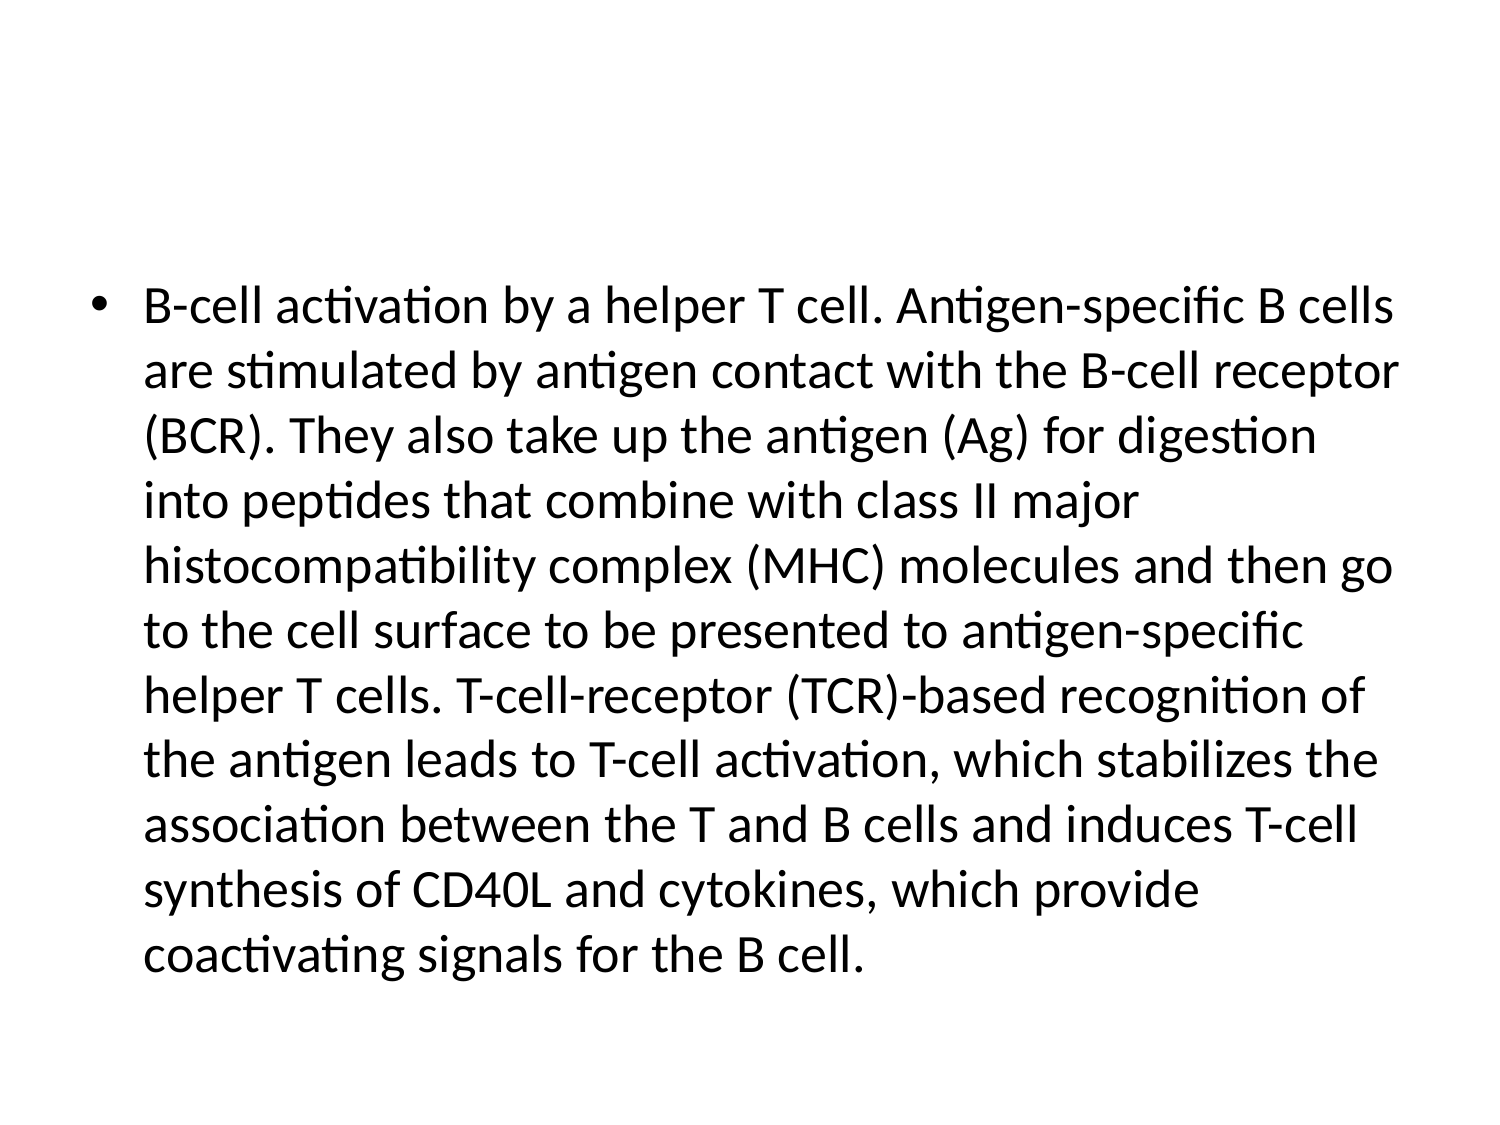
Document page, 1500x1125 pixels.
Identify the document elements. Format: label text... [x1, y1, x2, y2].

list B-cell activation by a helper T cell. Antigen-specific B cells are stimulated by antigen contact with the B-cell receptor (BCR). They also take up the antigen (Ag) for digestion into peptides that combine with class II major histocompatibility complex (MHC) molecules and then go to the cell surface to be presented to antigen-specific helper T cells. T-cell-receptor (TCR)-based recognition of the antigen leads to T-cell activation, which stabilizes the association between the T and B cells and induces T-cell synthesis of CD40L and cytokines, which provide coactivating signals for the B cell. [75, 262, 1425, 1005]
